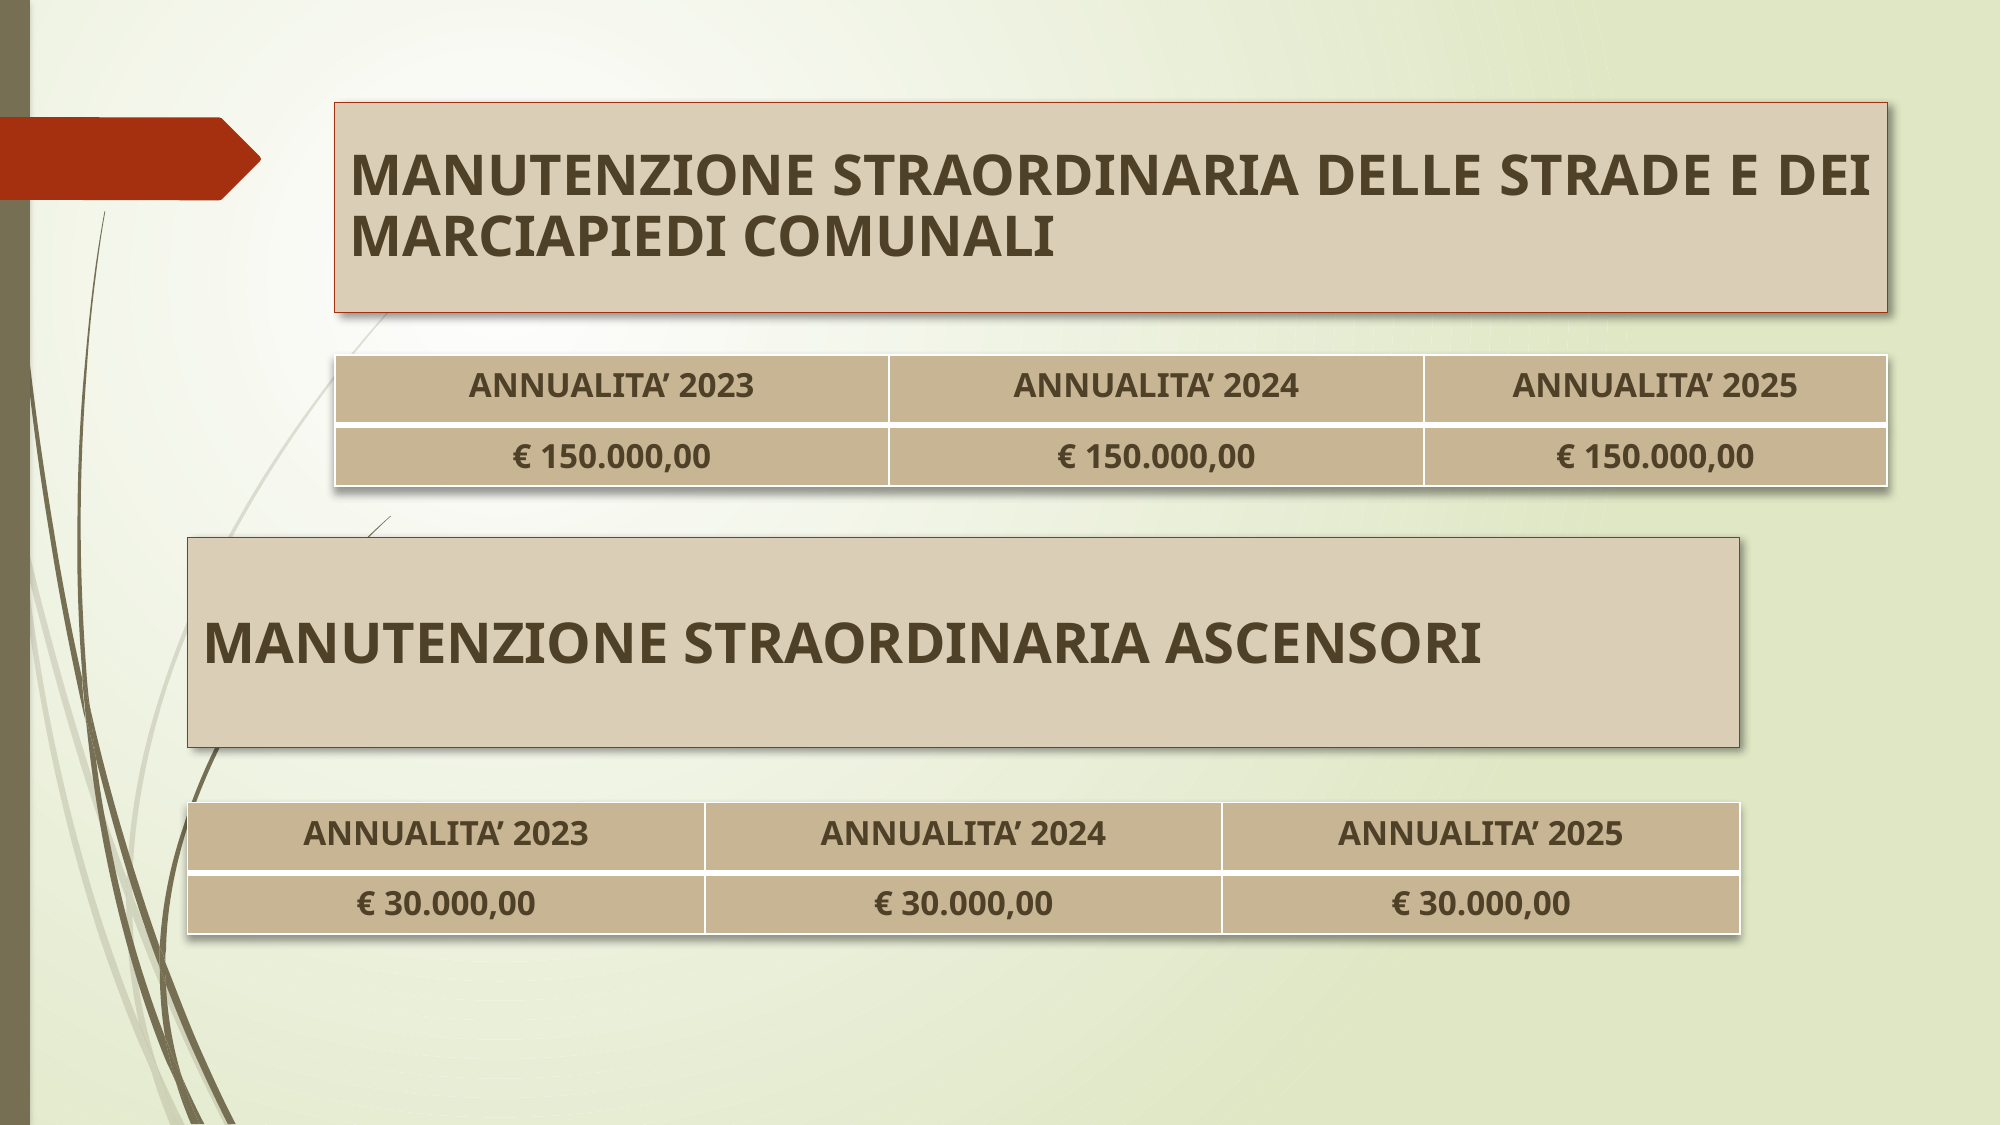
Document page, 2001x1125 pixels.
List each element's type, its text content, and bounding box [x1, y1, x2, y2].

text_box MANUTENZIONE STRAORDINARIA ASCENSORI [187, 537, 1740, 748]
table_cell € 30.000,00 [706, 876, 1221, 933]
table_header ANNUALITA’ 2023 [188, 803, 704, 870]
table_cell € 30.000,00 [188, 876, 704, 933]
title MANUTENZIONE STRAORDINARIA DELLE STRADE E DEI MARCIAPIEDI COMUNALI [334, 102, 1888, 313]
table_header ANNUALITA’ 2024 [706, 803, 1221, 870]
table_cell € 150.000,00 [1425, 428, 1886, 485]
table_header ANNUALITA’ 2023 [336, 356, 888, 422]
table_header ANNUALITA’ 2024 [890, 356, 1423, 422]
table_header ANNUALITA’ 2025 [1223, 803, 1739, 870]
table_cell € 150.000,00 [336, 428, 888, 485]
table_header ANNUALITA’ 2025 [1425, 356, 1886, 422]
table_cell € 150.000,00 [890, 428, 1423, 485]
table_cell € 30.000,00 [1223, 876, 1739, 933]
